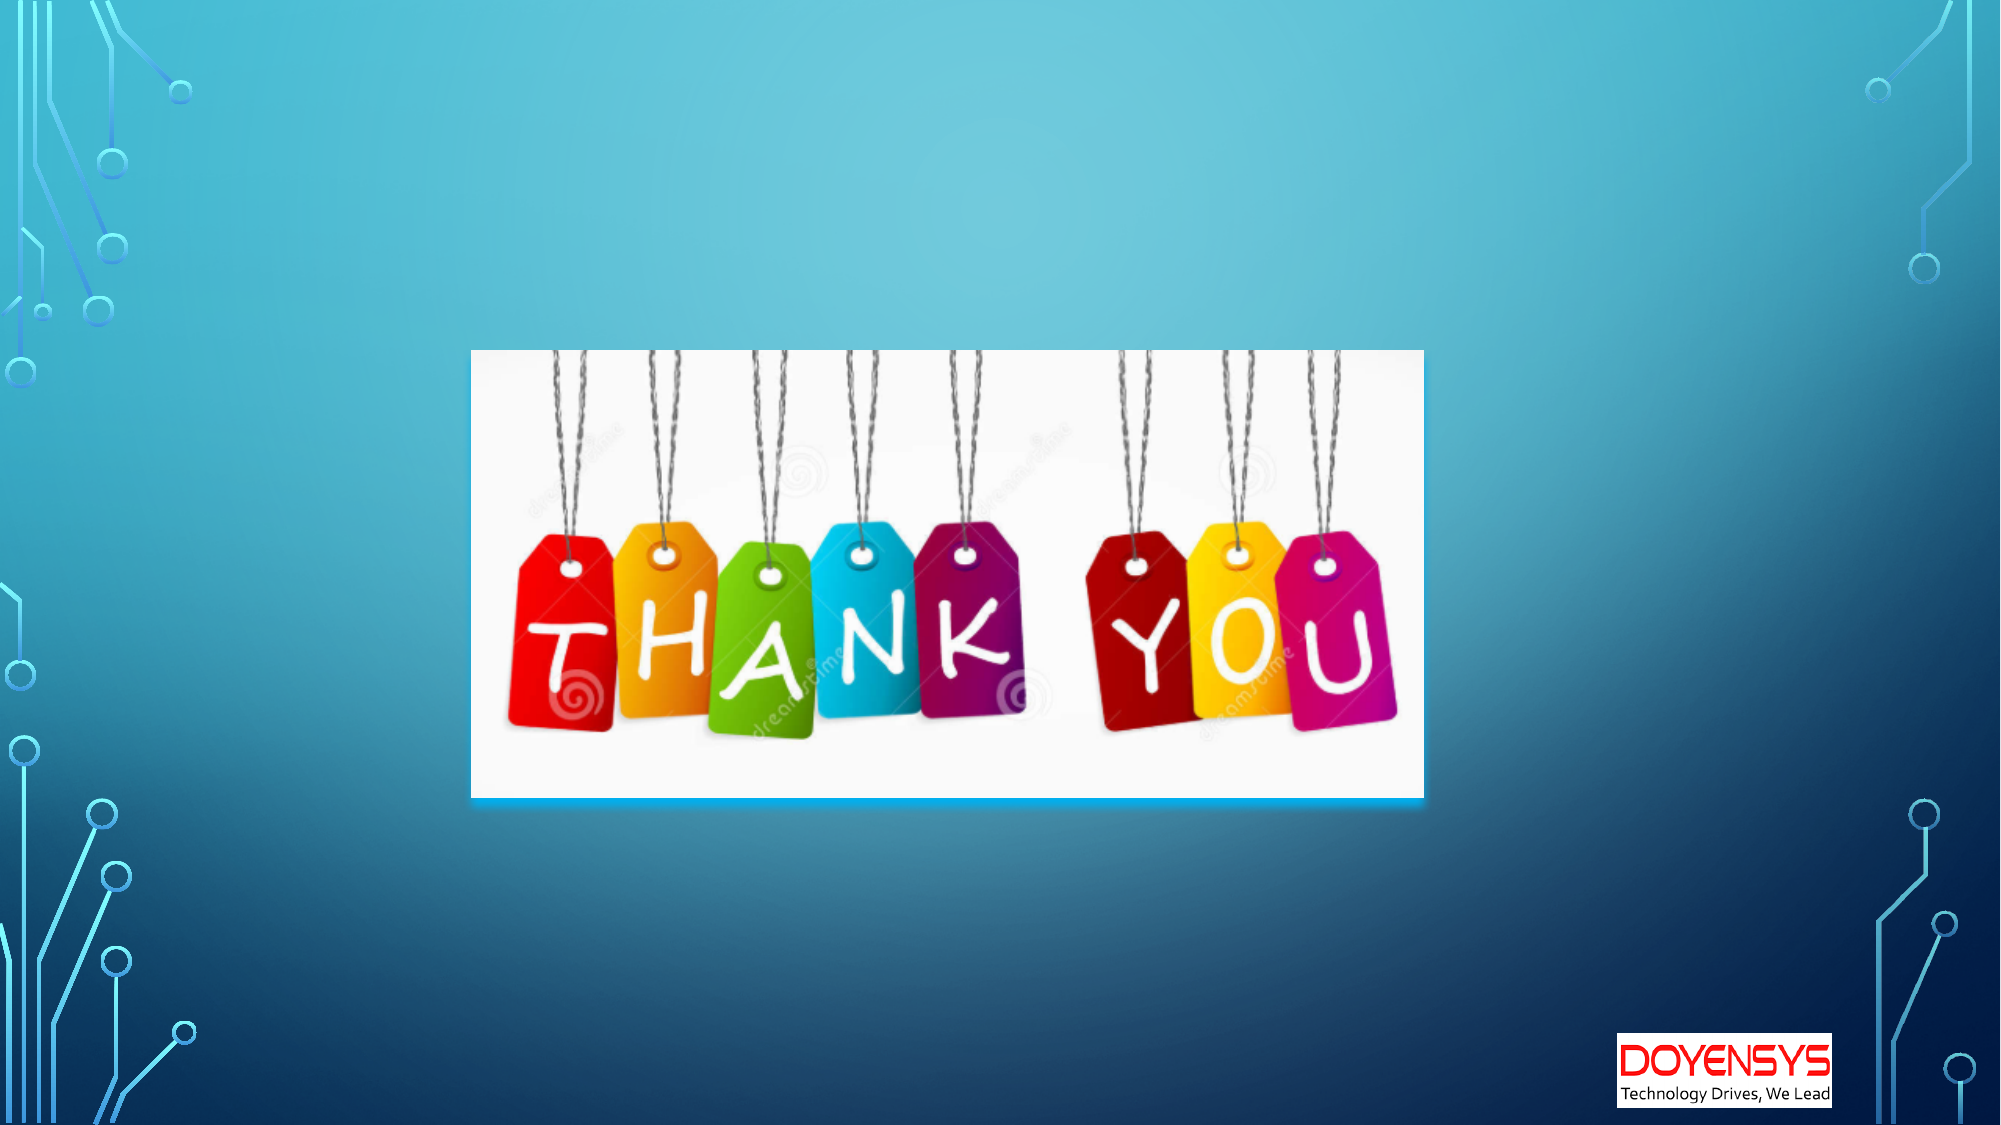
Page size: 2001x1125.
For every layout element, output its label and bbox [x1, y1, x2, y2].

picture [468, 349, 1428, 811]
picture [1617, 1032, 1832, 1108]
